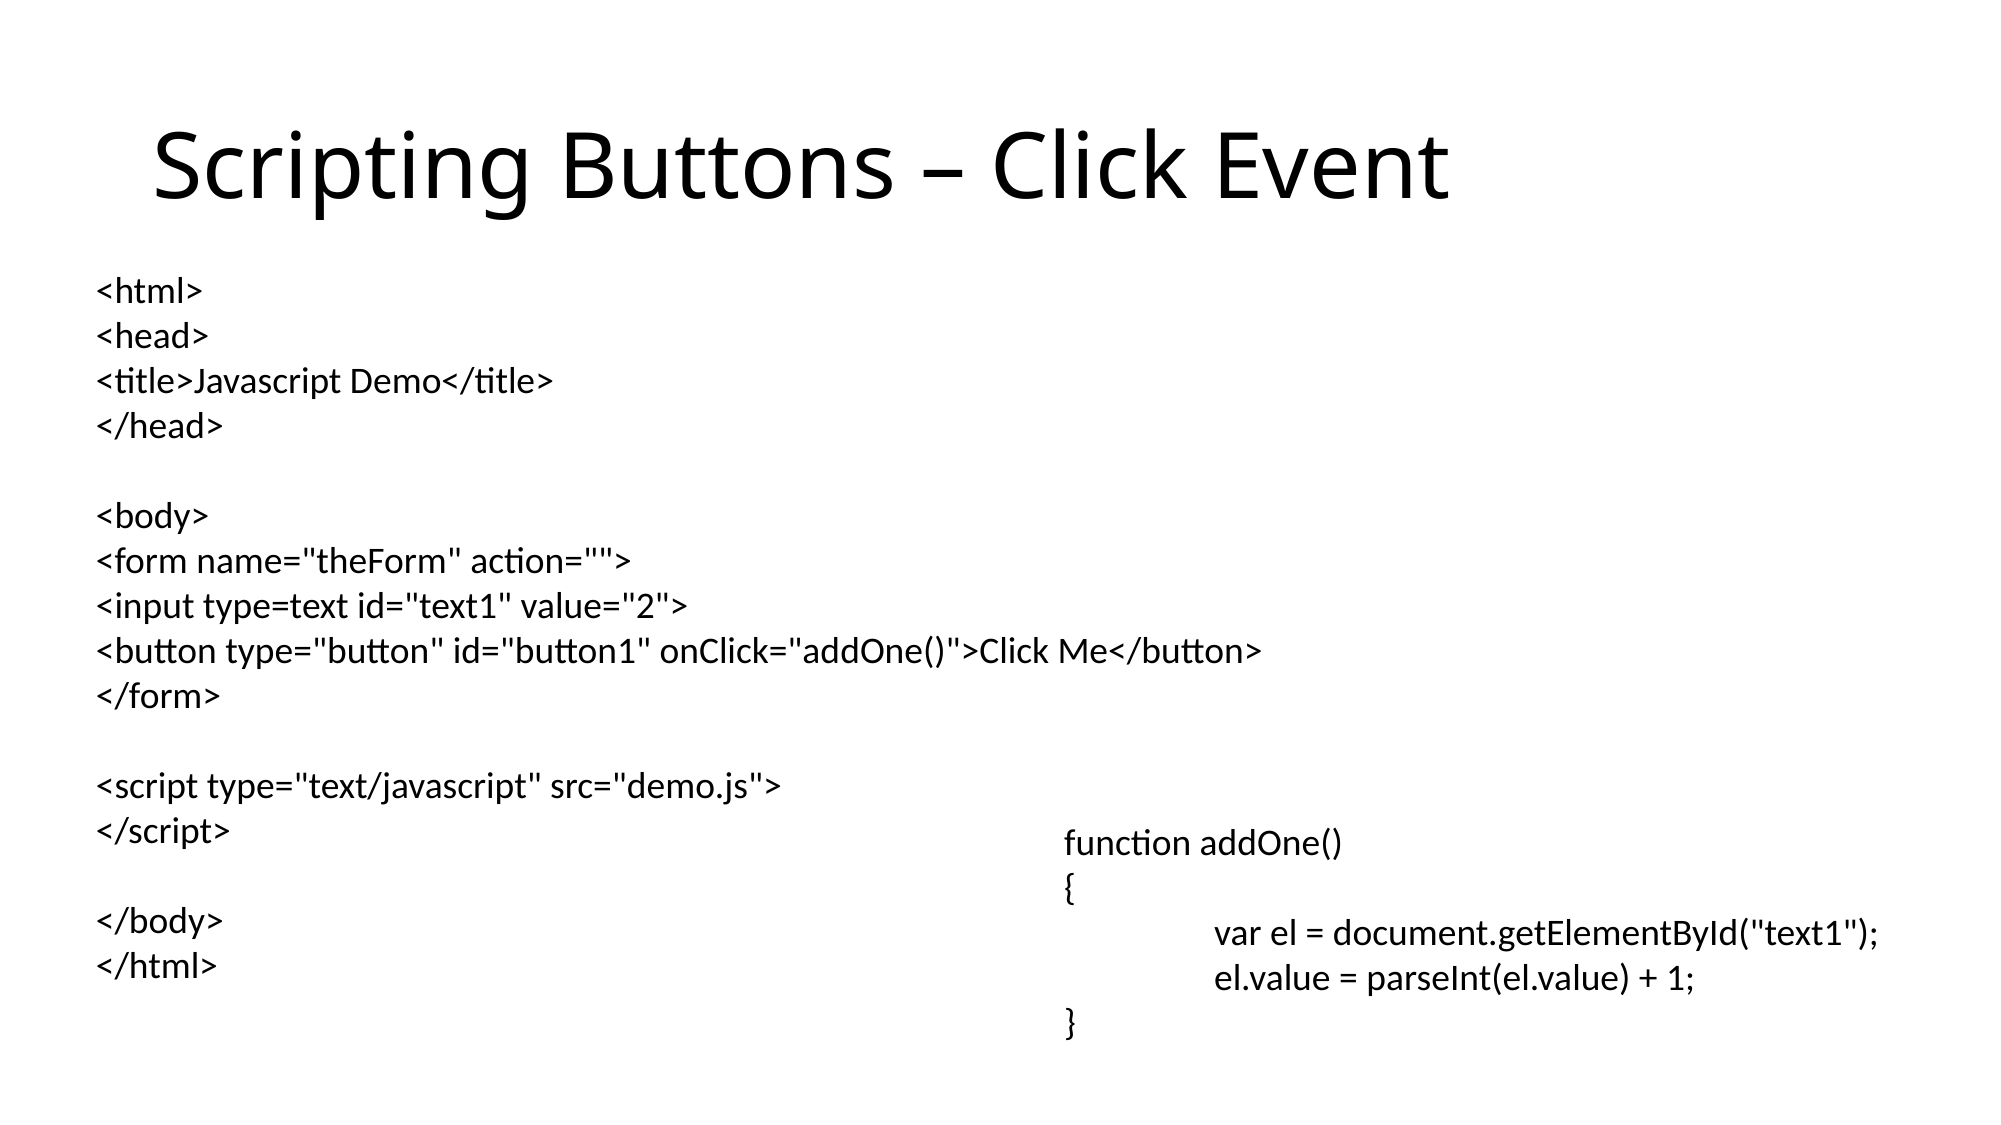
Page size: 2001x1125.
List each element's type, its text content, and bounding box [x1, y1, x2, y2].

text_box <html> <head> <title>Javascript Demo</title> </head> <body> <form name="theForm" action=""> <input type=text id="text1" value="2"> <button type="button" id="button1" onClick="addOne()">Click Me</button> </form> <script type="text/javascript" src="demo.js"> </script> </body> </html> [81, 258, 1288, 994]
title Scripting Buttons – Click Event [137, 59, 1863, 278]
text_box function addOne() { var el = document.getElementById("text1"); el.value = parseInt(el.value) + 1; } [1049, 765, 1895, 1096]
